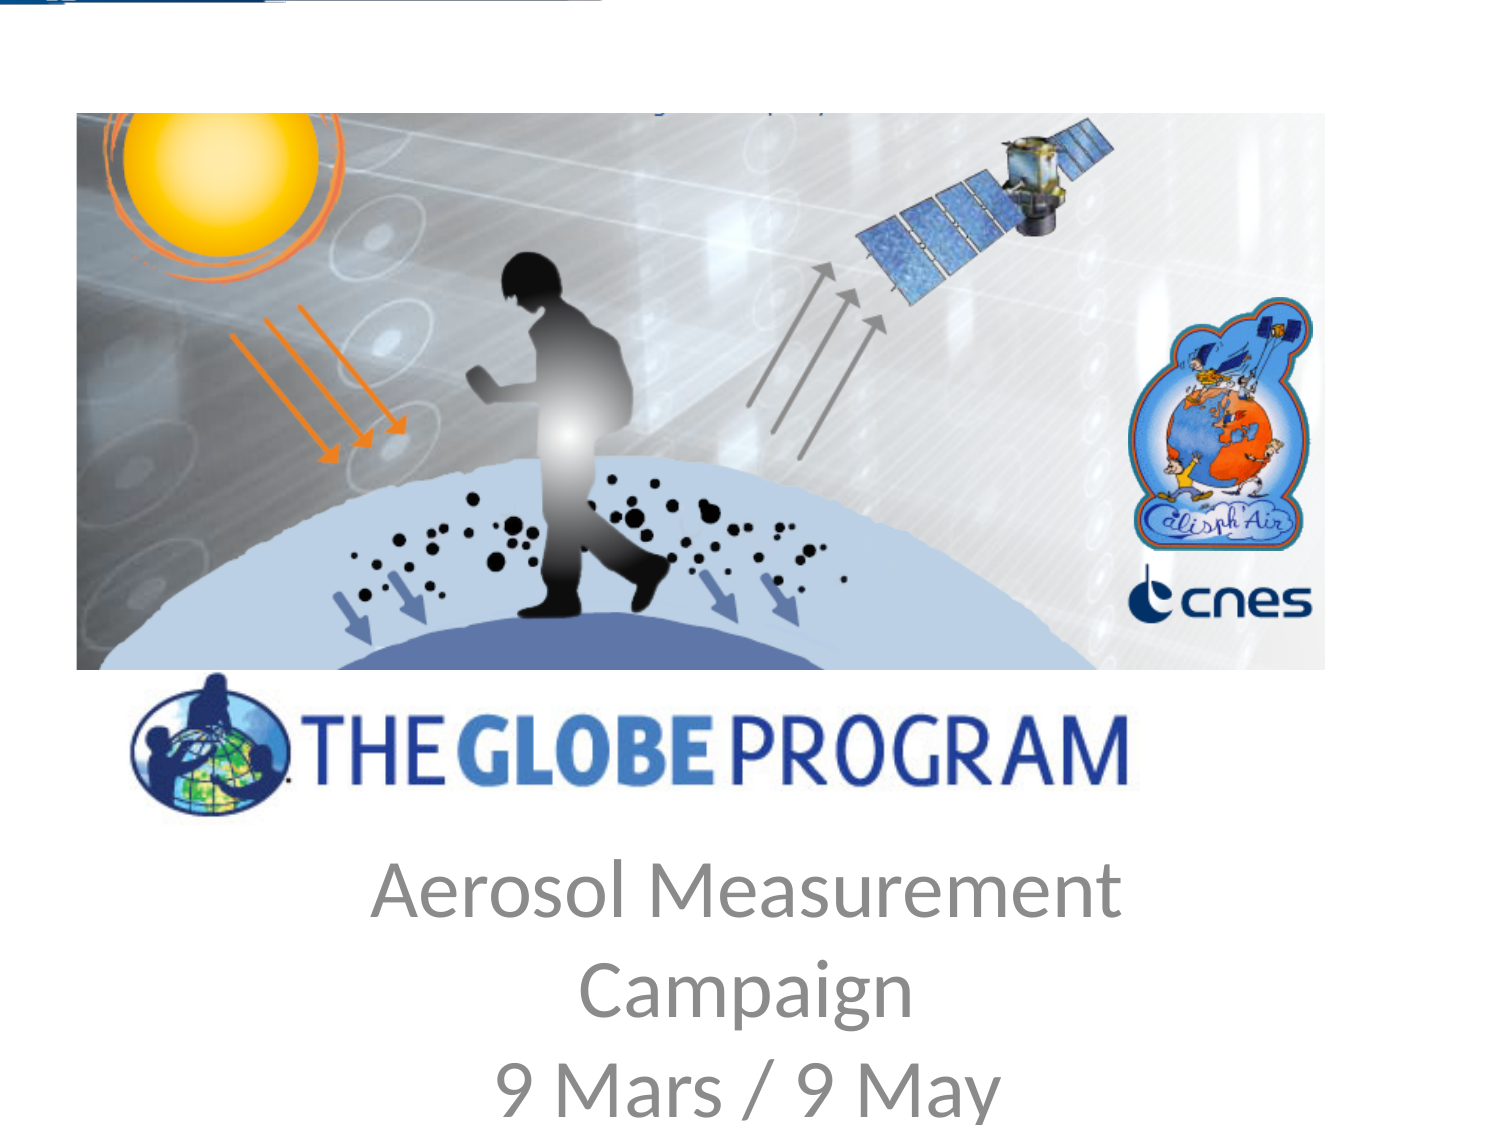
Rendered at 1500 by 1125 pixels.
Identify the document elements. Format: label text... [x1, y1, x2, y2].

picture [0, 0, 1326, 835]
text_box Aerosol Measurement Campaign 9 Mars / 9 May [222, 826, 1273, 988]
